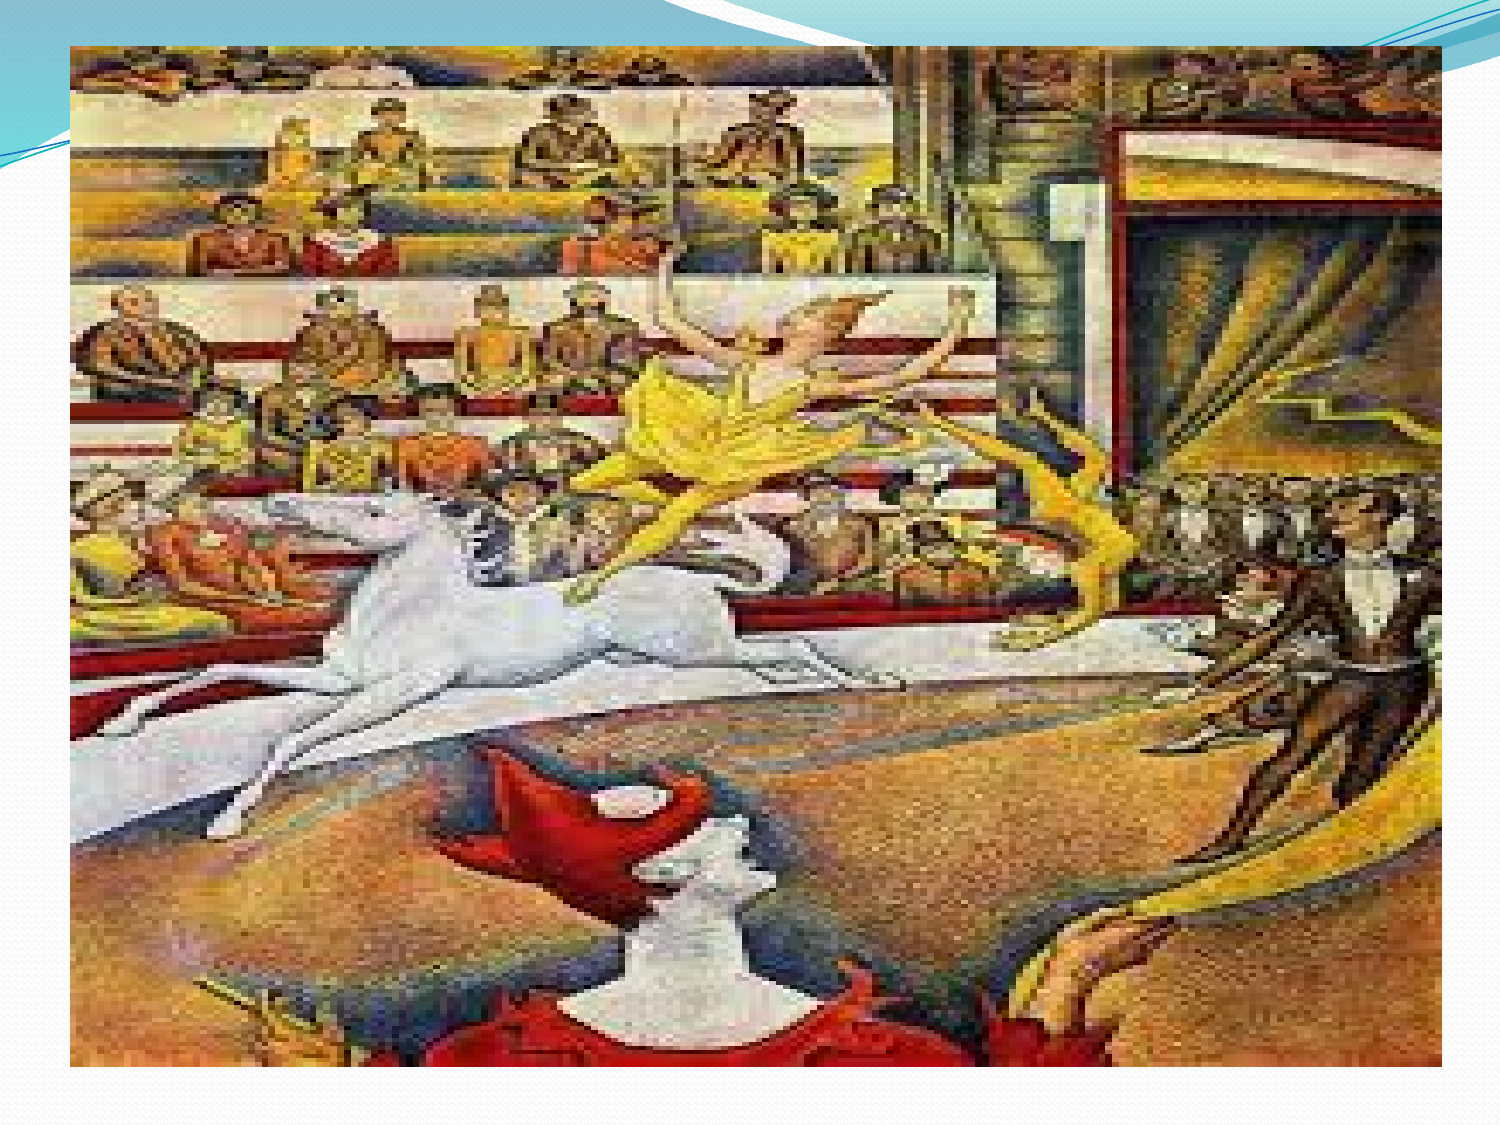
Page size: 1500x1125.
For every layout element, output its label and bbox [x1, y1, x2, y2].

list [70, 46, 1442, 1067]
